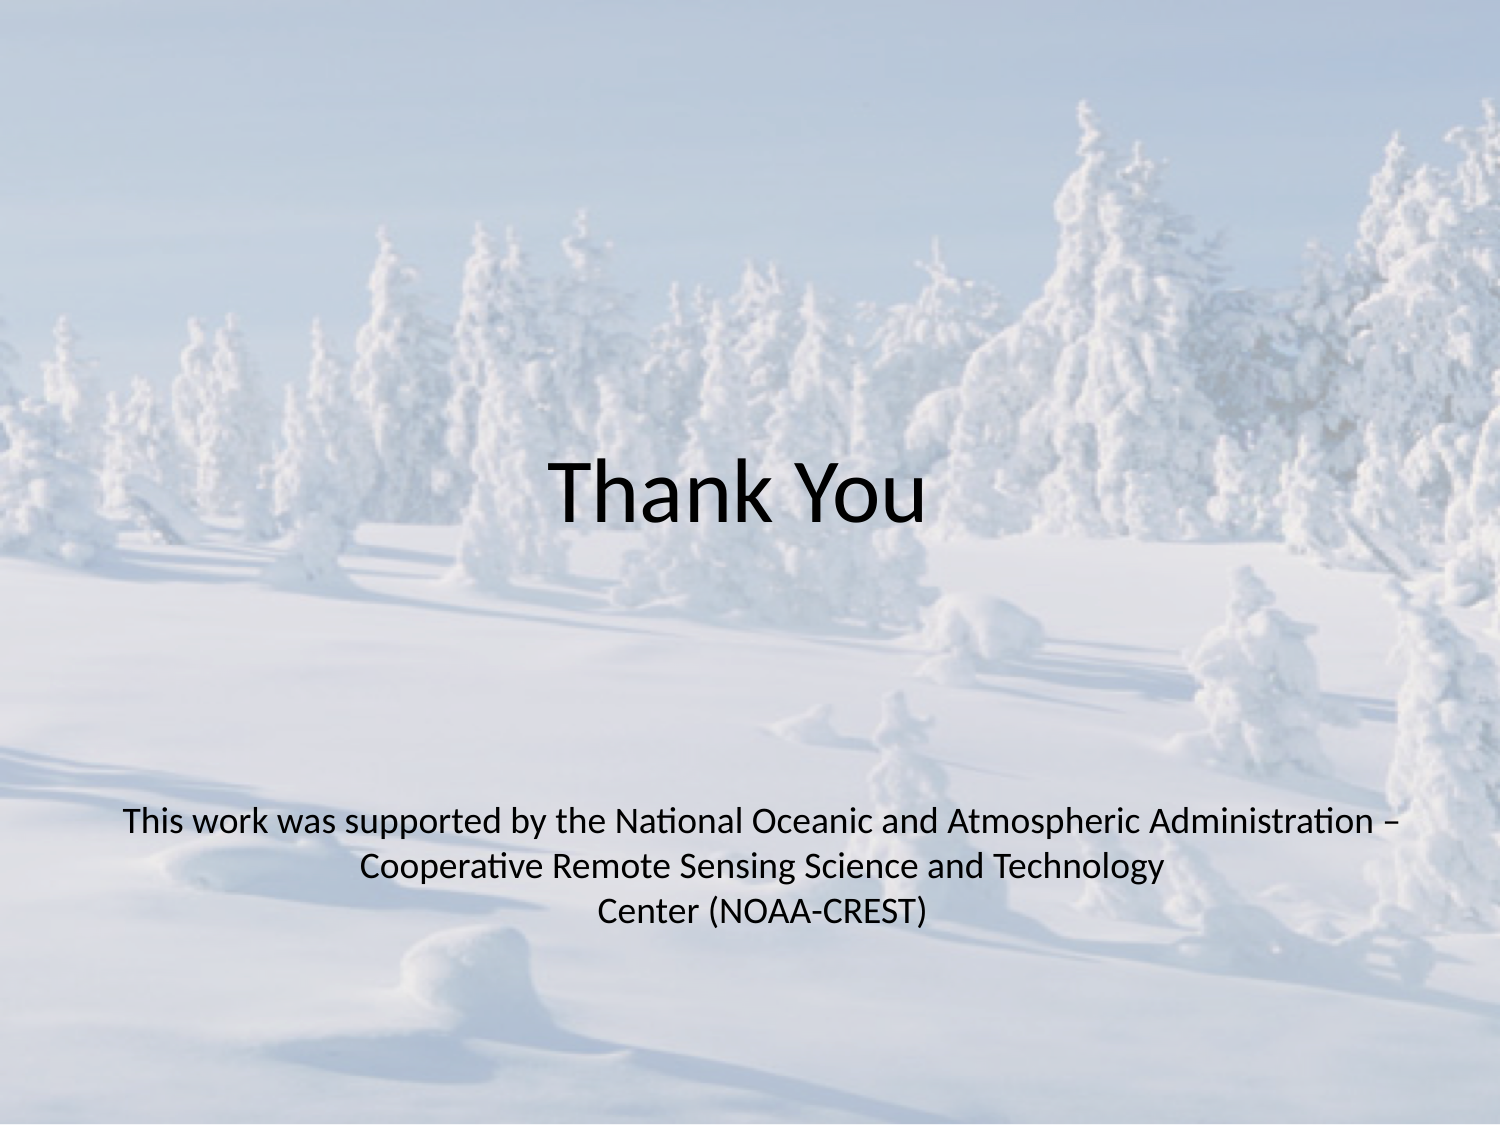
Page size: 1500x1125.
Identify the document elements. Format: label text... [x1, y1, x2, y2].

text_box This work was supported by the National Oceanic and Atmospheric Administration – Cooperative Remote Sensing Science and Technology Center (NOAA-CREST) [25, 788, 1500, 939]
title Thank You [63, 392, 1414, 580]
